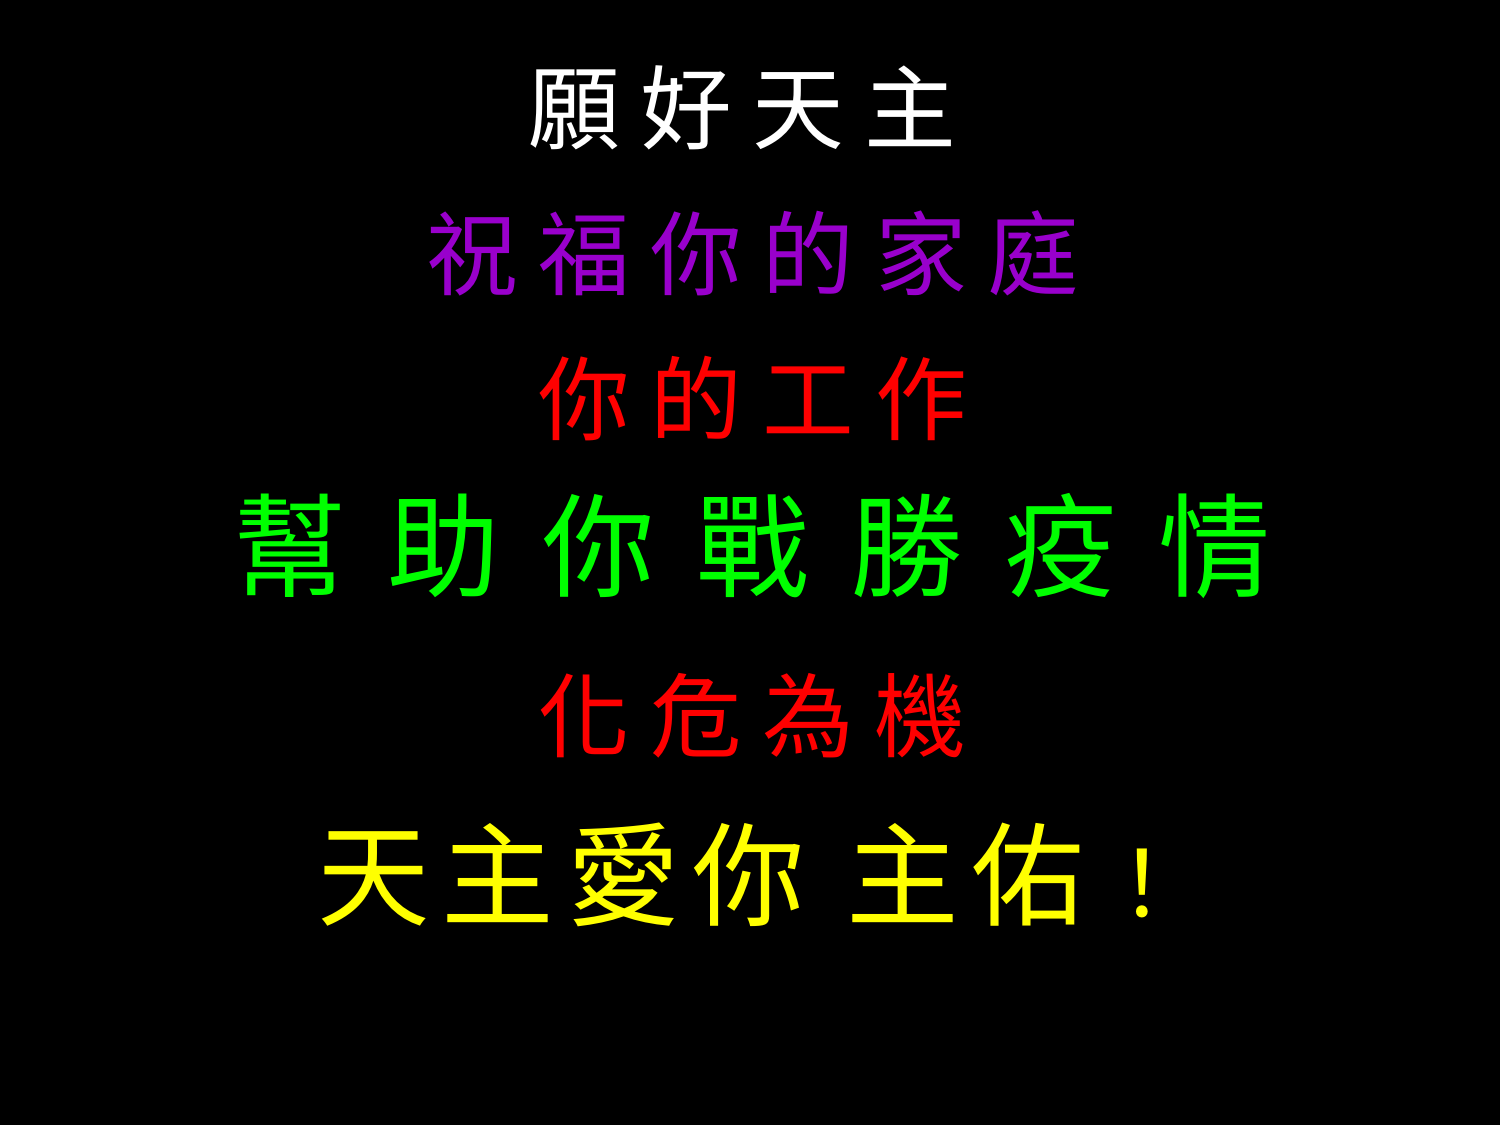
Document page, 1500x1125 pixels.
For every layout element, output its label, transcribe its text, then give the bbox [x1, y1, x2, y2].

list 願 好 天 主 祝 福 你 的 家 庭 你 的 工 作 幫助你戰勝疫情 化 危 為 機 天主愛你 主佑！ [2, 7, 1500, 1000]
